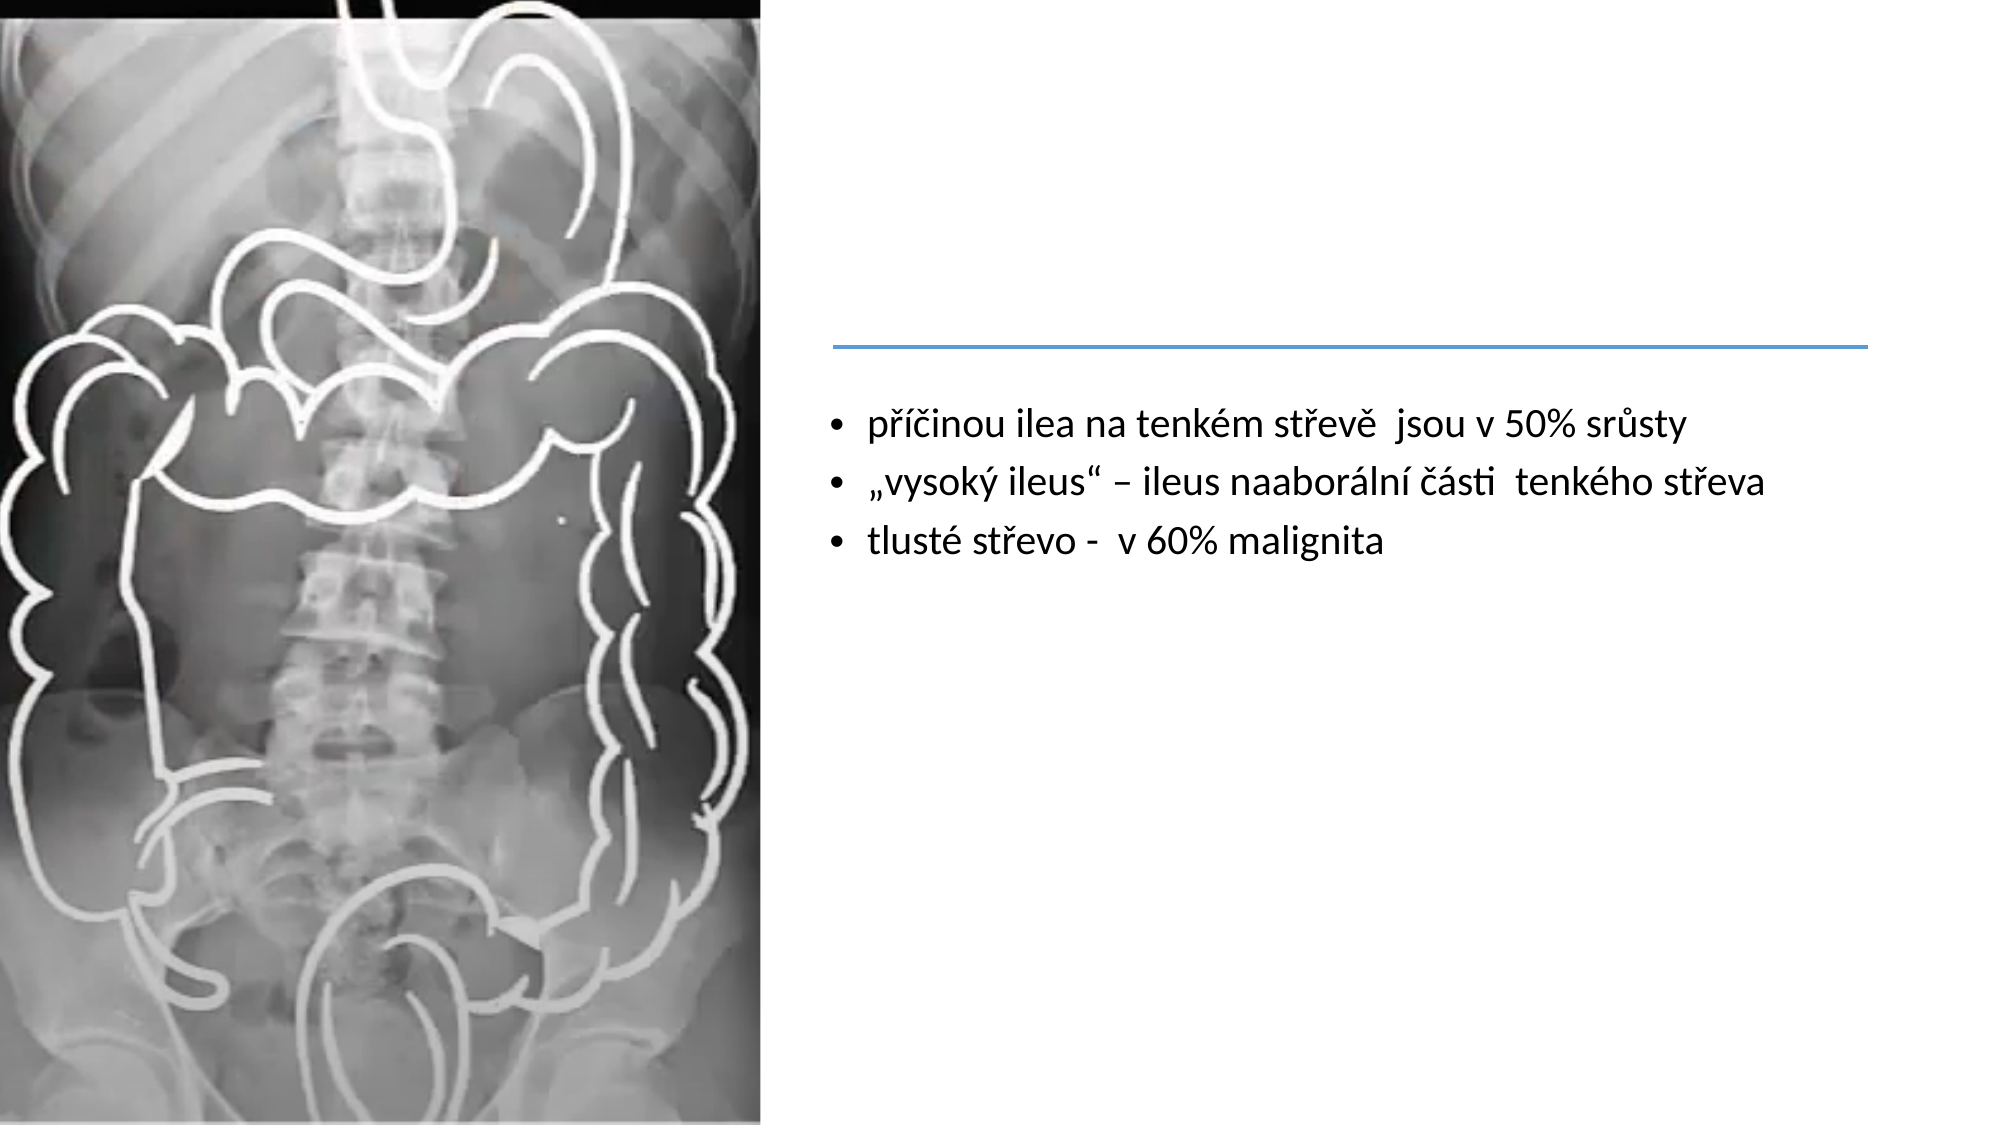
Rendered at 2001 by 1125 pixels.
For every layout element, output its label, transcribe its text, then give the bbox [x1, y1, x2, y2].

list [0, 0, 761, 1125]
list příčinou ilea na tenkém střevě jsou v 50% srůsty „vysoký ileus“ – ileus naaborální části tenkého střeva tlusté střevo - v 60% malignita [814, 399, 1895, 1021]
